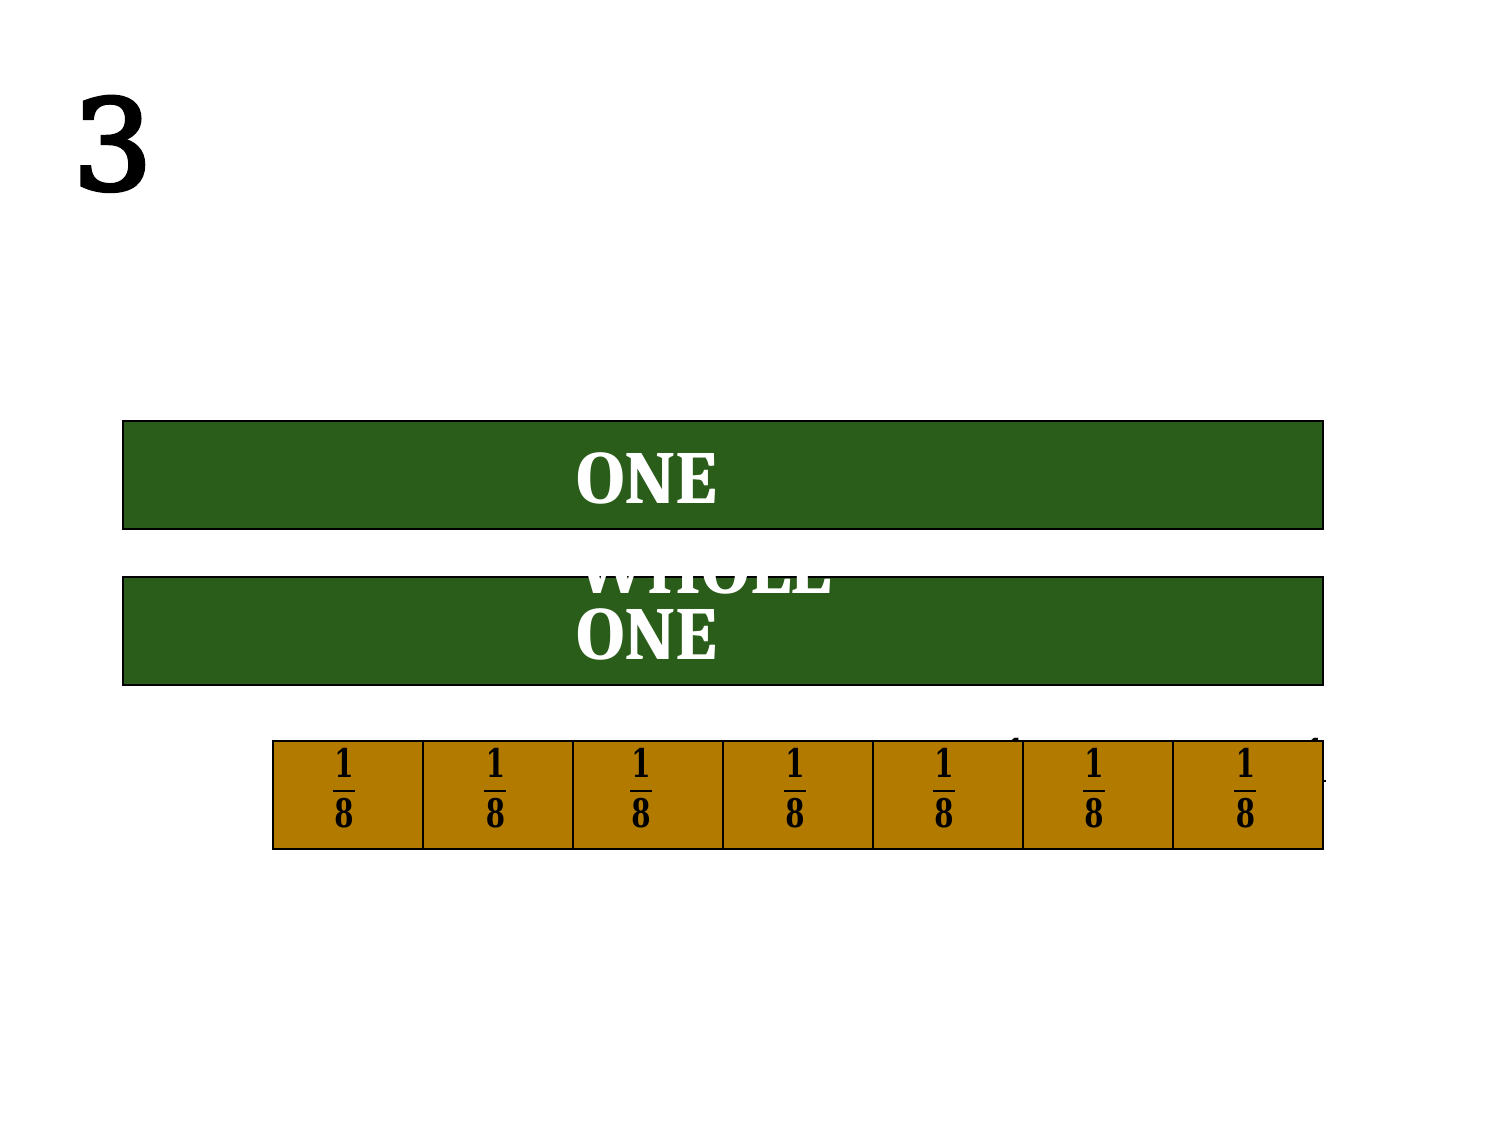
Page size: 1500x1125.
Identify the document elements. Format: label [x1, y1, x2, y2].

text_box [272, 741, 422, 850]
text_box [422, 741, 572, 850]
text_box [722, 741, 872, 850]
text_box [122, 420, 1323, 529]
text_box [1022, 741, 1172, 850]
text_box [1172, 741, 1323, 850]
text_box [872, 741, 1022, 850]
text_box [122, 577, 1323, 685]
text_box [572, 741, 722, 850]
